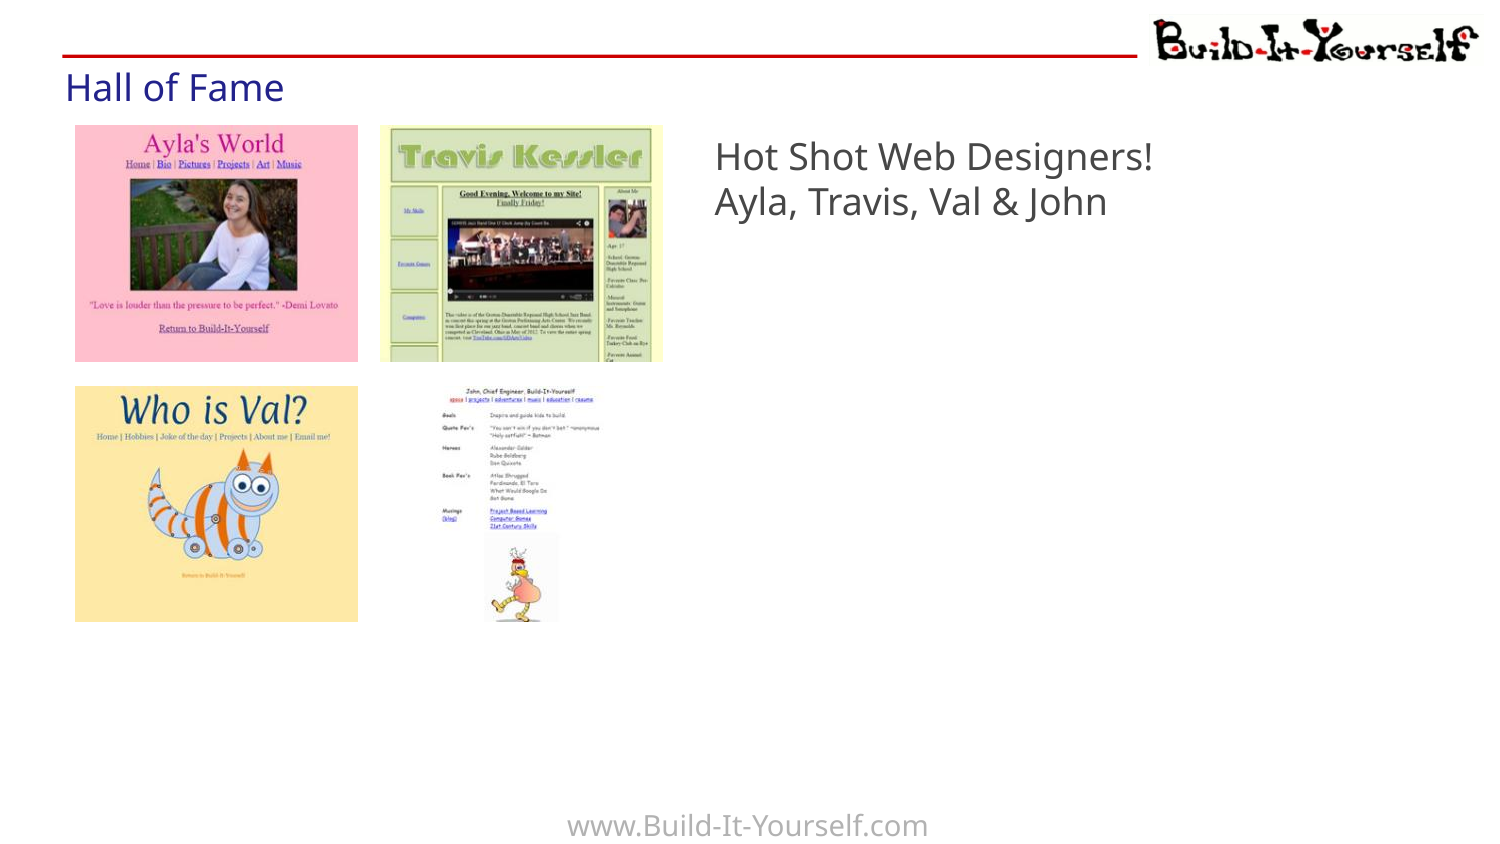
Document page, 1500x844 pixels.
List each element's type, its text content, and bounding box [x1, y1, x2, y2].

text_box Hot Shot Web Designers! Ayla, Travis, Val & John [699, 125, 1450, 231]
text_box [62, 14, 1484, 67]
text_box Hall of Fame [50, 56, 1063, 104]
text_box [74, 125, 663, 623]
